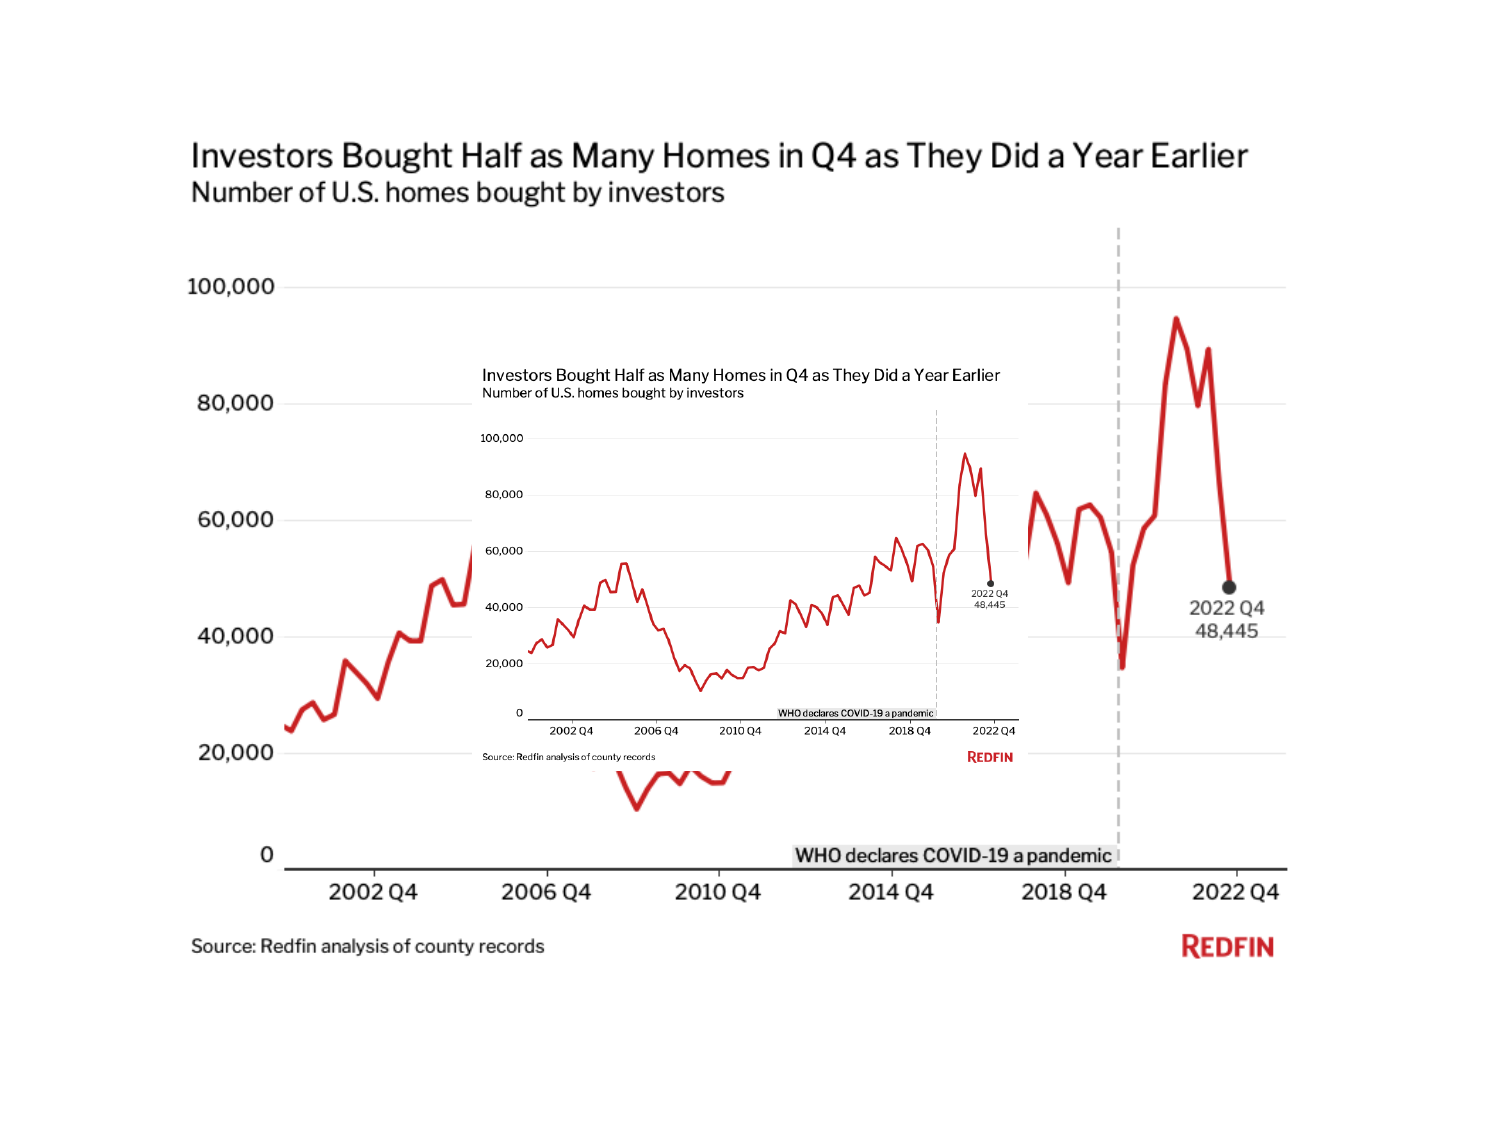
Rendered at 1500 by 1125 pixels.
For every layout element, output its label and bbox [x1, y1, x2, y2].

picture [170, 113, 1306, 977]
